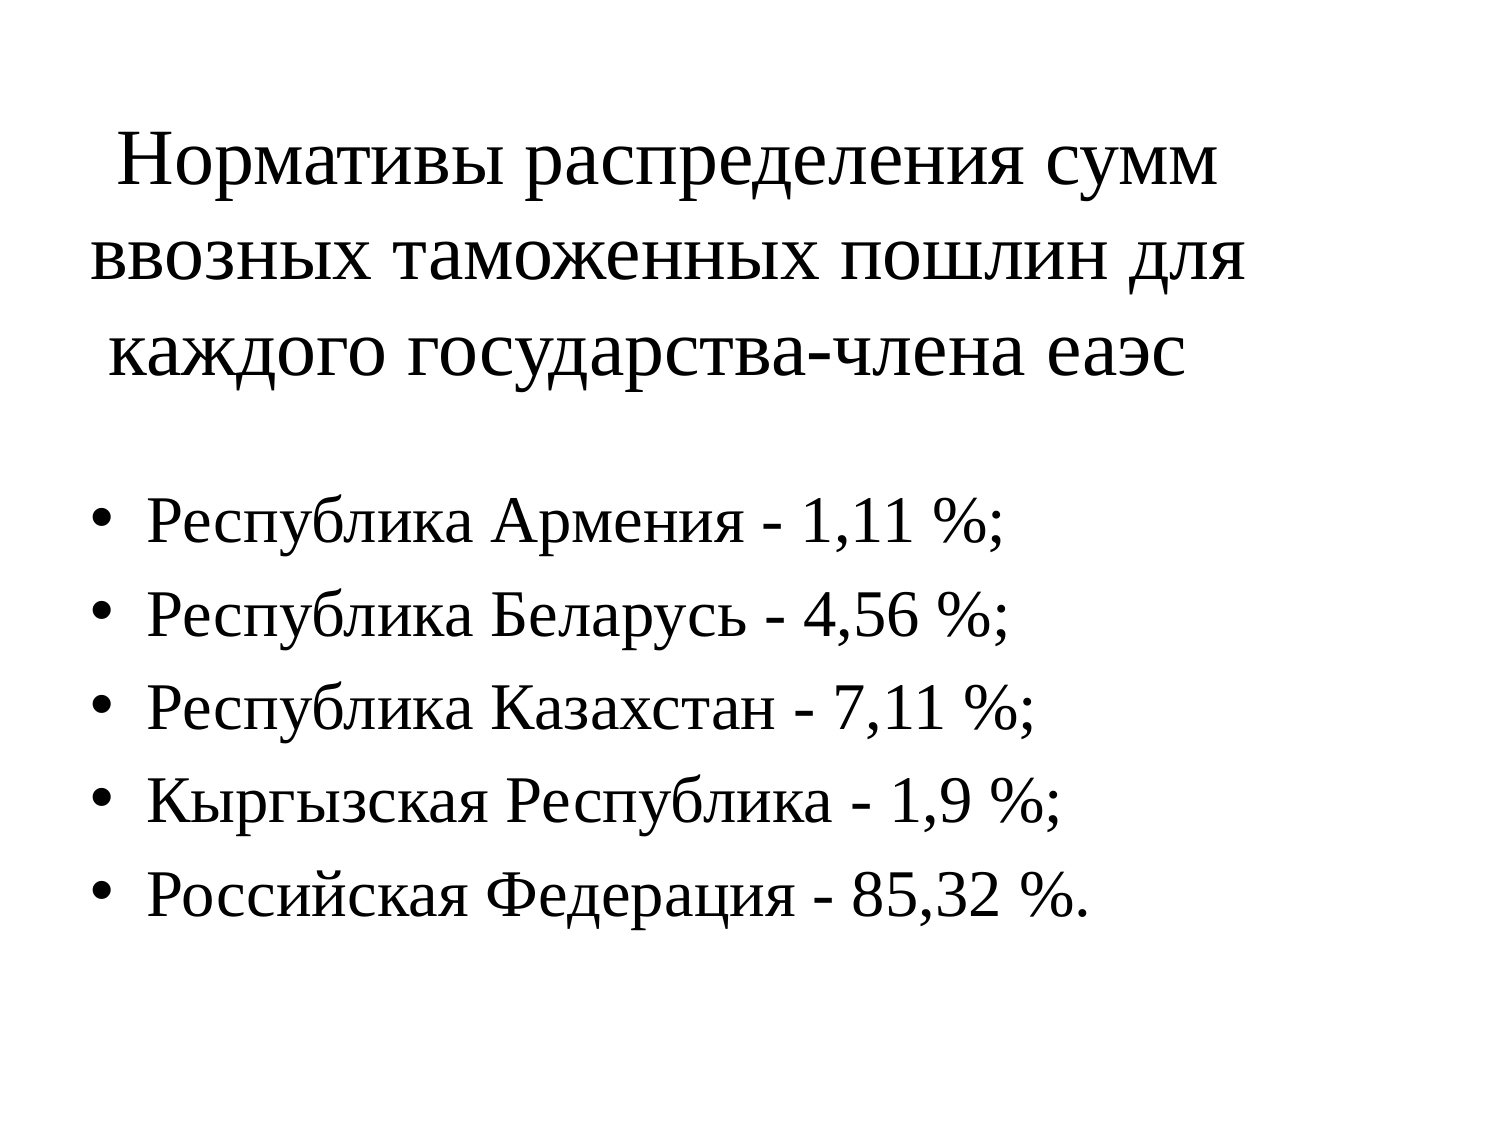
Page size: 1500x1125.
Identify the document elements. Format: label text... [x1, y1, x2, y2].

list Республика Армения - 1,11 %; Республика Беларусь - 4,56 %; Республика Казахстан - 7,11 %; Кыргызская Республика - 1,9 %; Российская Федерация - 85,32 %. [75, 468, 1263, 1059]
title Нормативы распределения сумм ввозных таможенных пошлин для каждого государства-члена еаэс [75, 52, 1263, 468]
